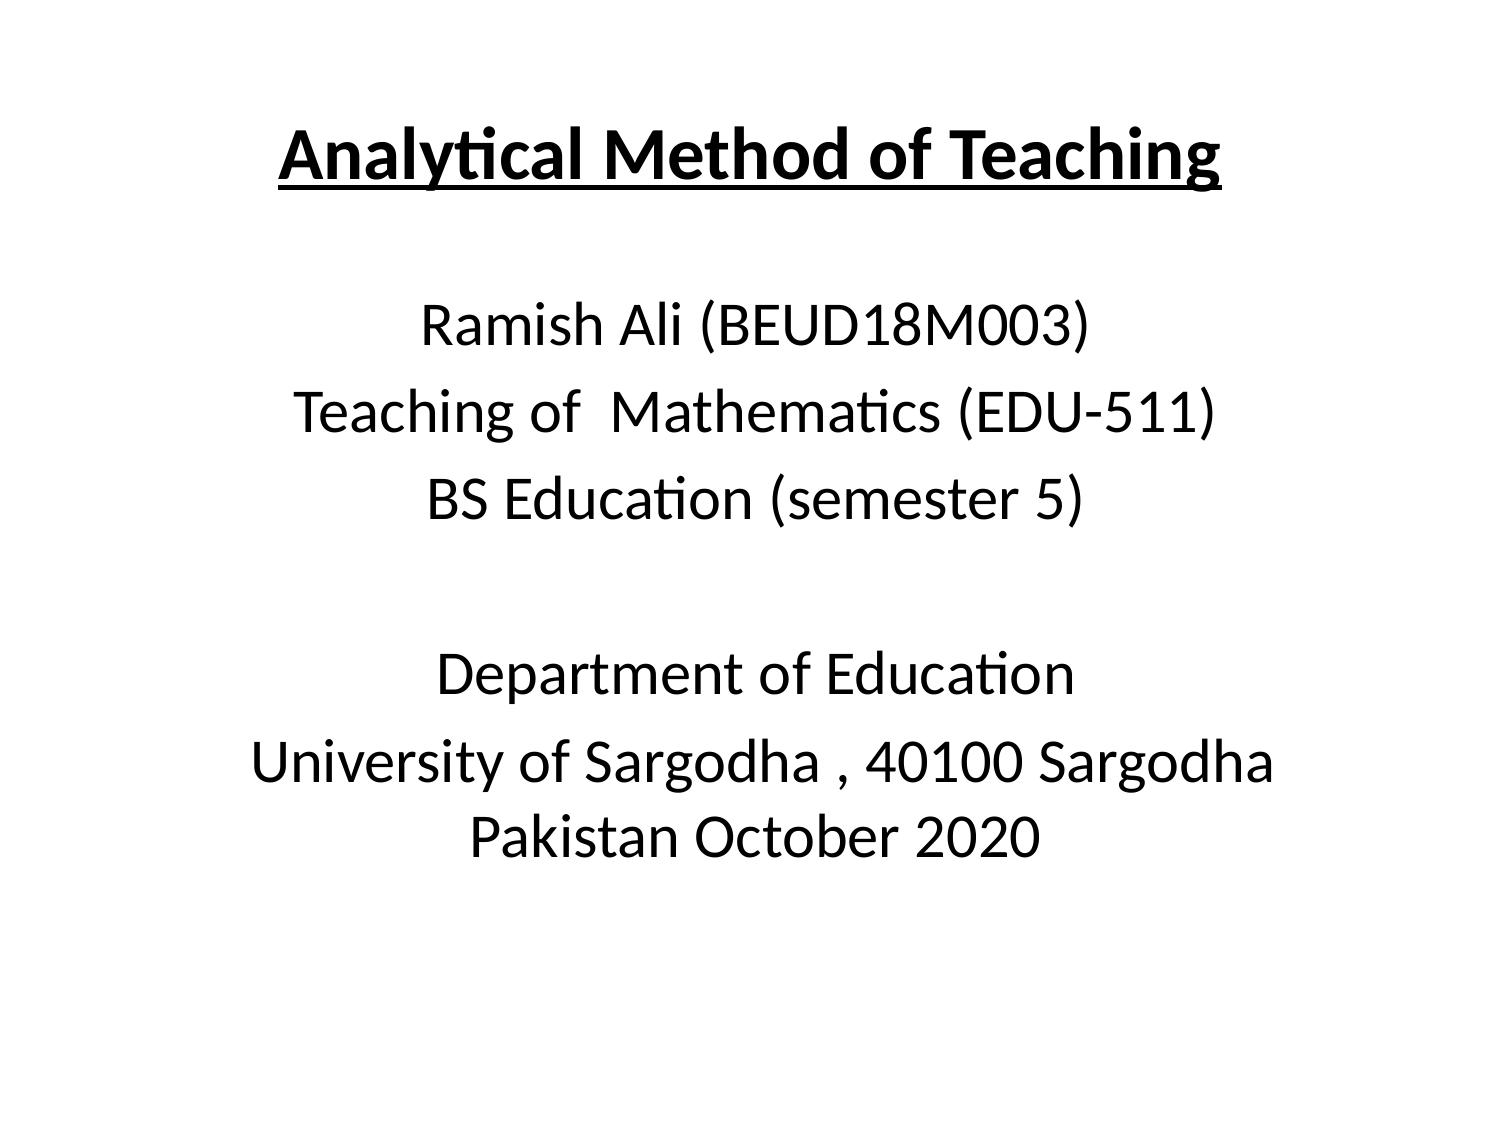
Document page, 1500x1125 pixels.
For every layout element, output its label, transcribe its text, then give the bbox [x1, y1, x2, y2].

subtitle Ramish Ali (BEUD18M003) Teaching of Mathematics (EDU-511) BS Education (semester 5) Department of Education University of Sargodha , 40100 Sargodha Pakistan October 2020 [200, 275, 1313, 925]
title Analytical Method of Teaching [112, 50, 1388, 250]
